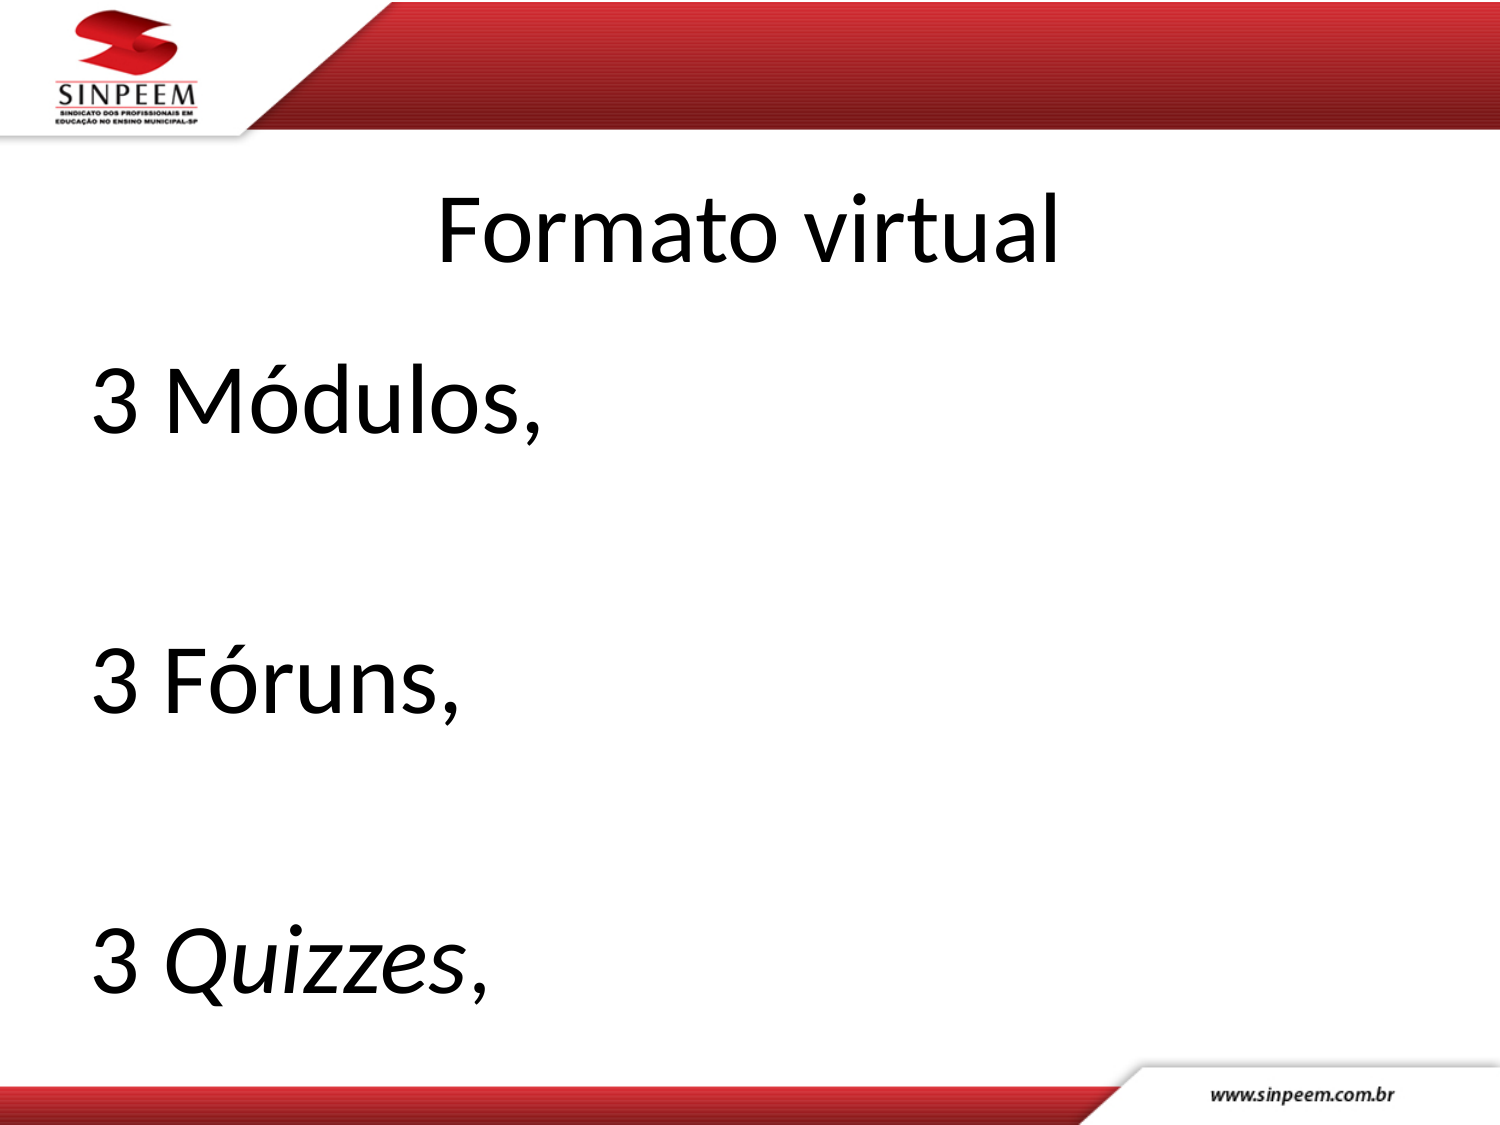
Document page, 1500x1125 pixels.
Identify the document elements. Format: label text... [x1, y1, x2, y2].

list 3 Módulos, 3 Fóruns, 3 Quizzes, [75, 326, 1425, 1069]
picture [0, 1053, 1500, 1125]
title Formato virtual [75, 45, 1425, 233]
picture [0, 2, 1500, 149]
